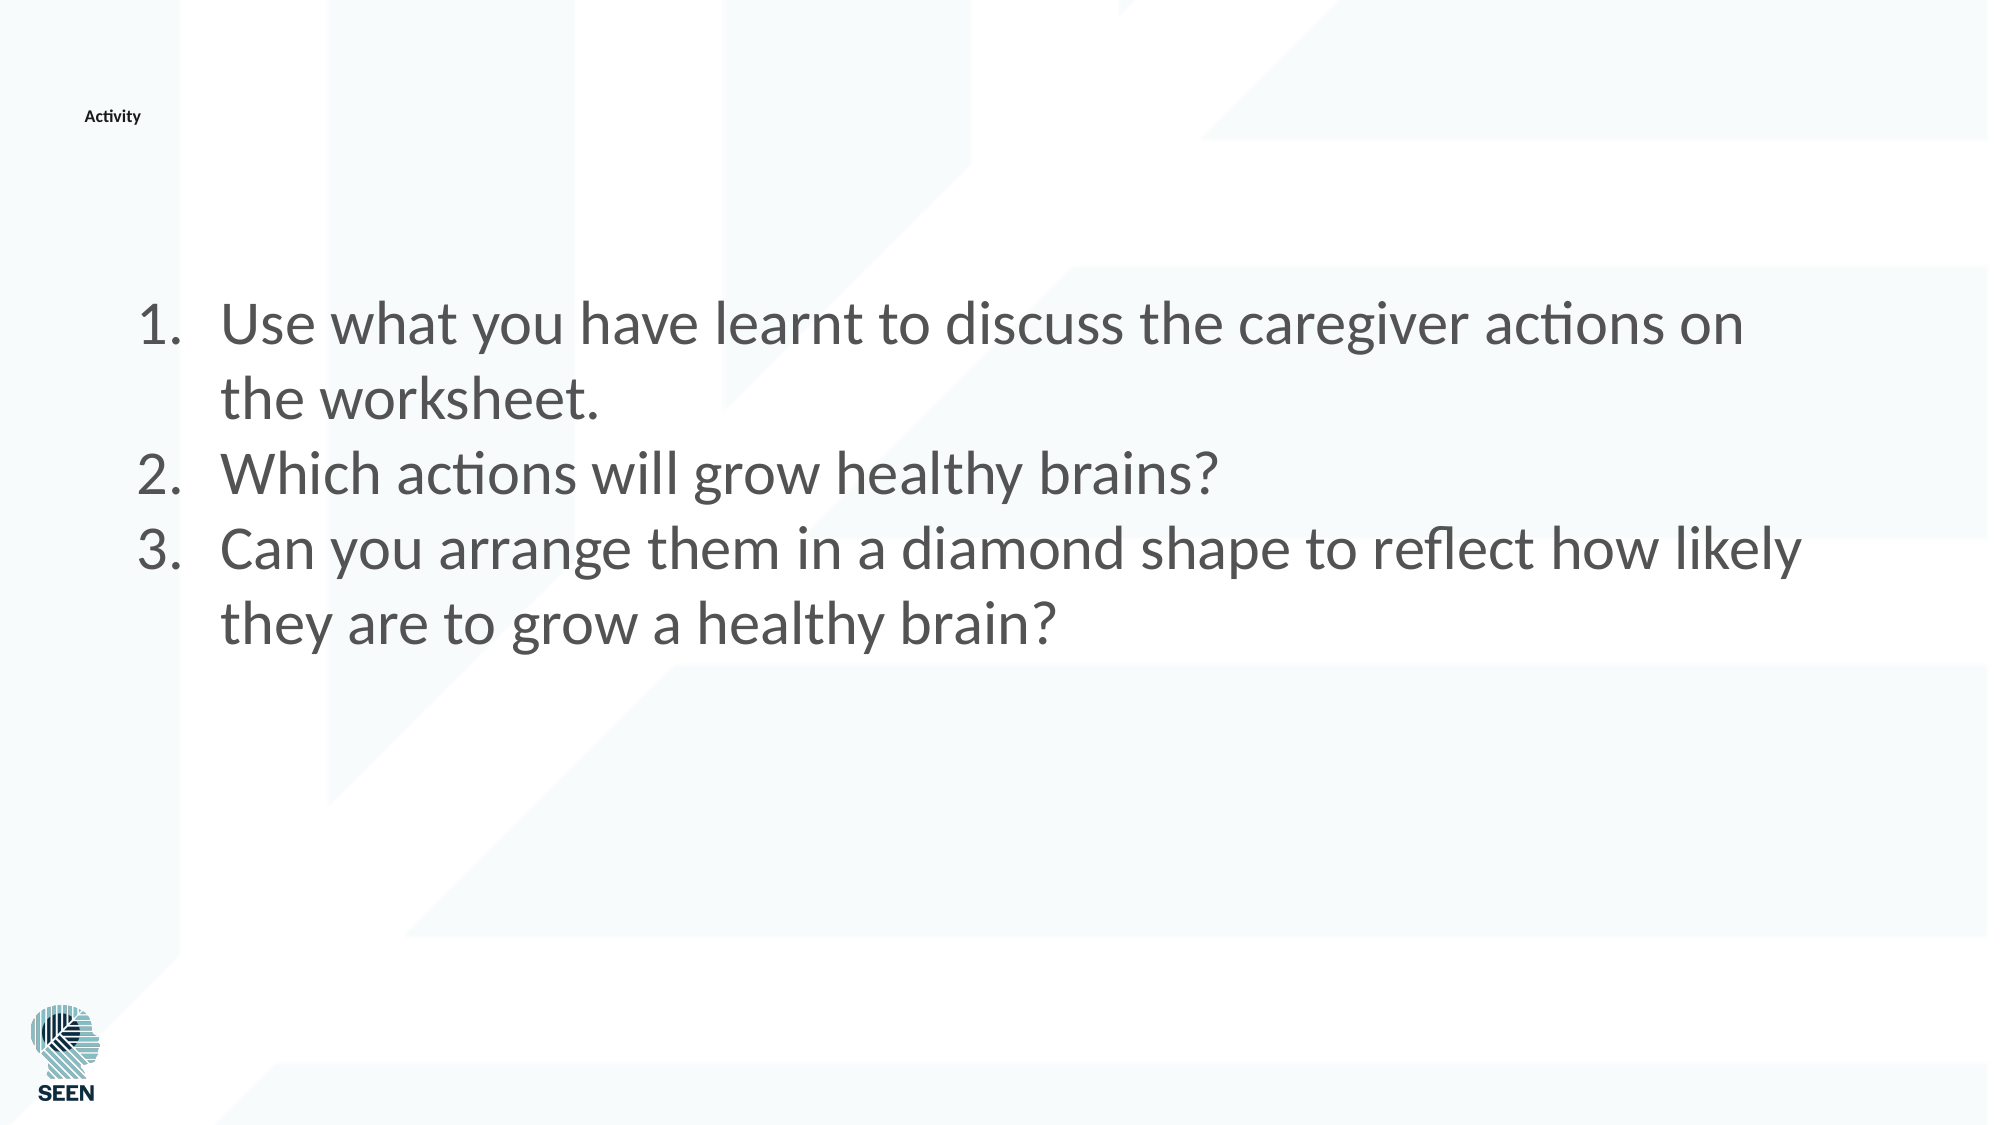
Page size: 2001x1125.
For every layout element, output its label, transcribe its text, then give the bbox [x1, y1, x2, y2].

picture [31, 1005, 100, 1101]
title Activity [68, 37, 1932, 196]
text_box Use what you have learnt to discuss the caregiver actions on the worksheet. Which actions will grow healthy brains? Can you arrange them in a diamond shape to reflect how likely they are to grow a healthy brain? [121, 246, 1847, 693]
